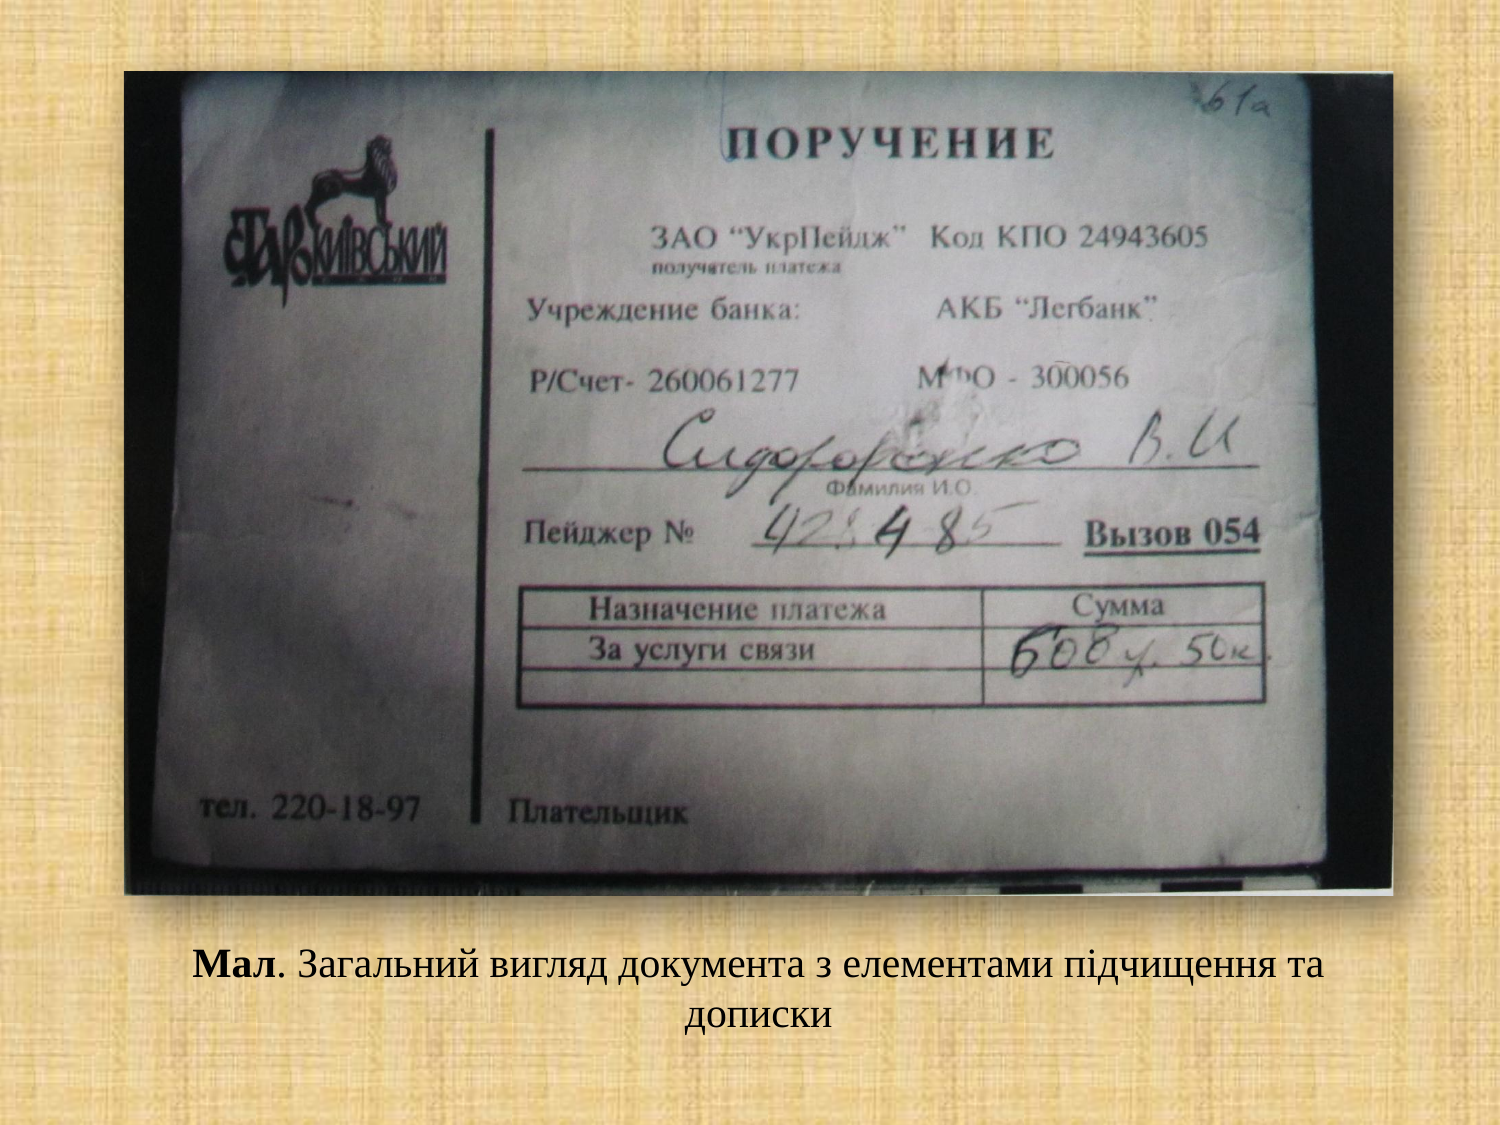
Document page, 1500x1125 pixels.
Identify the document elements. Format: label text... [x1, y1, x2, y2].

picture [0, 0, 1500, 1125]
text_box Мал. Загальний вигляд документа з елементами підчищення та дописки [123, 928, 1394, 1044]
